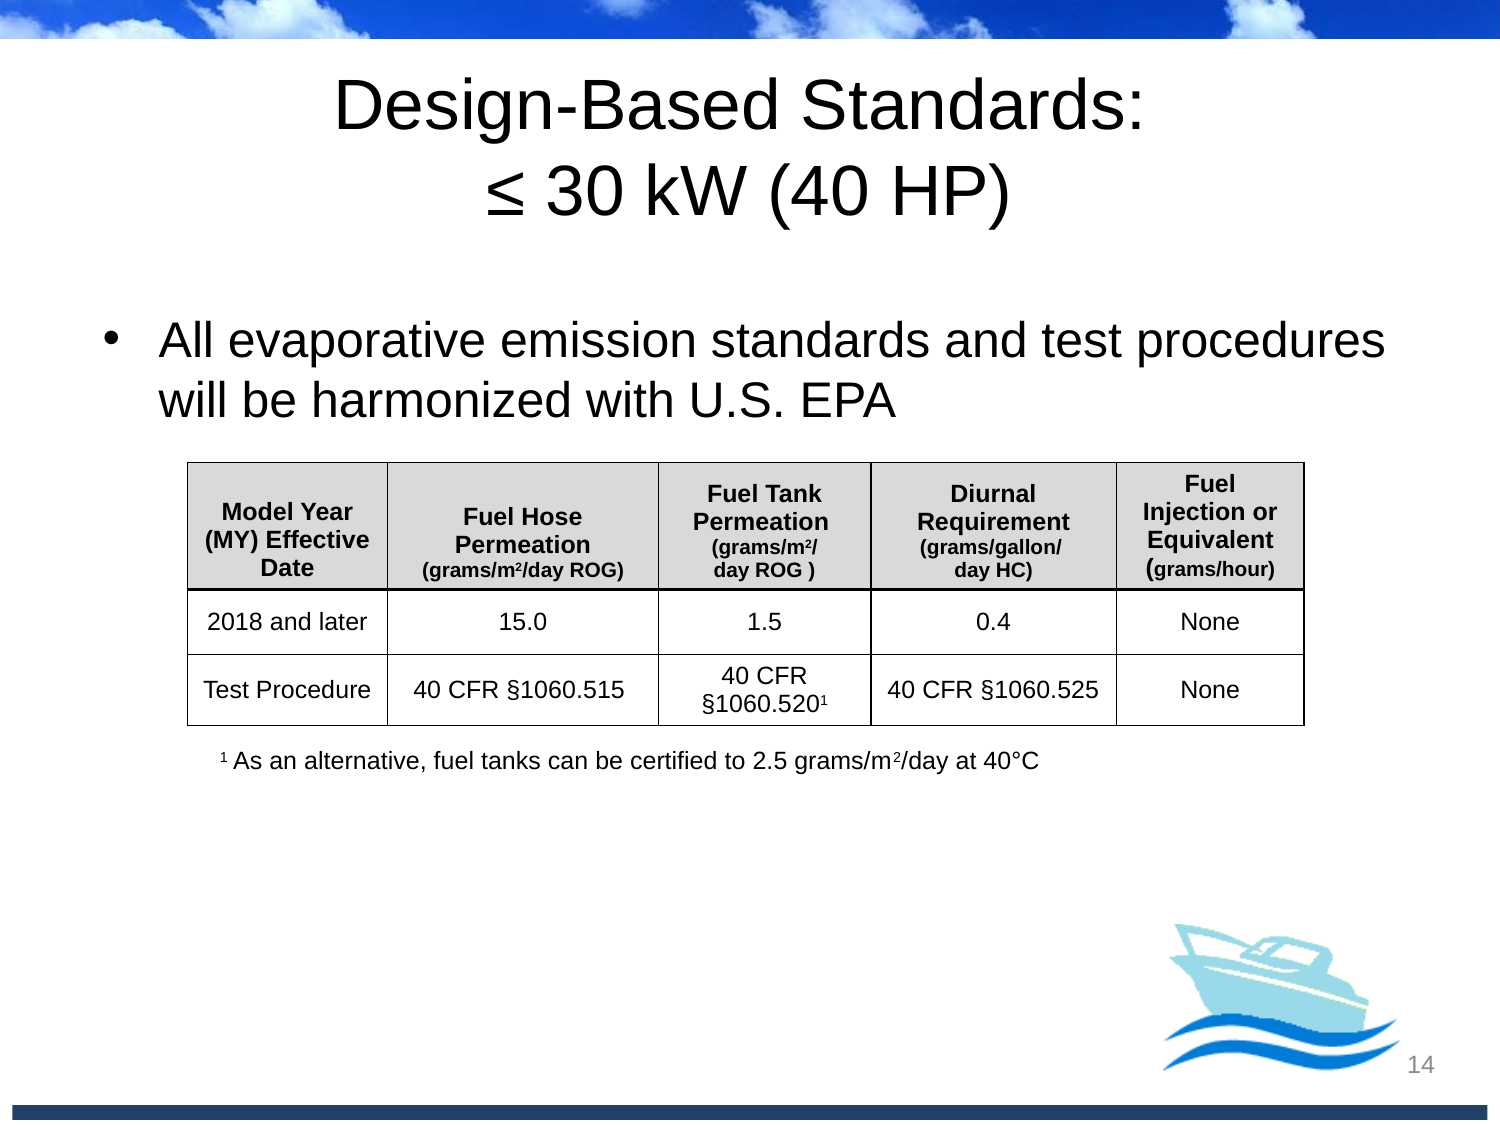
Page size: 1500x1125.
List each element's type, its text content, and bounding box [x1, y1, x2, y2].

picture [1162, 924, 1408, 1077]
table_cell 40 CFR §1060.525 [872, 655, 1116, 725]
table_cell 40 CFR §1060.5201 [659, 655, 870, 725]
table_header Fuel Hose Permeation (grams/m2/day ROG) [388, 463, 658, 588]
text_box All evaporative emission standards and test procedures will be harmonized with U.S. EPA [87, 299, 1413, 538]
table_cell None [1117, 591, 1303, 654]
table_cell None [1117, 655, 1303, 725]
table_cell 1.5 [659, 591, 870, 654]
table_header Diurnal Requirement (grams/gallon/ day HC) [872, 463, 1116, 588]
table_header Model Year (MY) Effective Date [188, 463, 387, 588]
table_cell 0.4 [872, 591, 1116, 654]
table_cell 40 CFR §1060.515 [388, 655, 658, 725]
table_cell 15.0 [388, 591, 658, 654]
table_cell 2018 and later [188, 591, 387, 654]
slide_number 14 [1100, 1024, 1450, 1103]
table_header Fuel Injection or Equivalent (grams/hour) [1117, 463, 1303, 588]
table_cell Test Procedure [188, 655, 387, 725]
picture [0, 0, 1500, 39]
table_header Fuel Tank Permeation (grams/m2/ day ROG ) [659, 463, 870, 588]
text_box Design-Based Standards: ≤ 30 kW (40 HP) [0, 50, 1500, 238]
text_box 1 As an alternative, fuel tanks can be certified to 2.5 grams/m2/day at 40°C [204, 737, 1062, 783]
